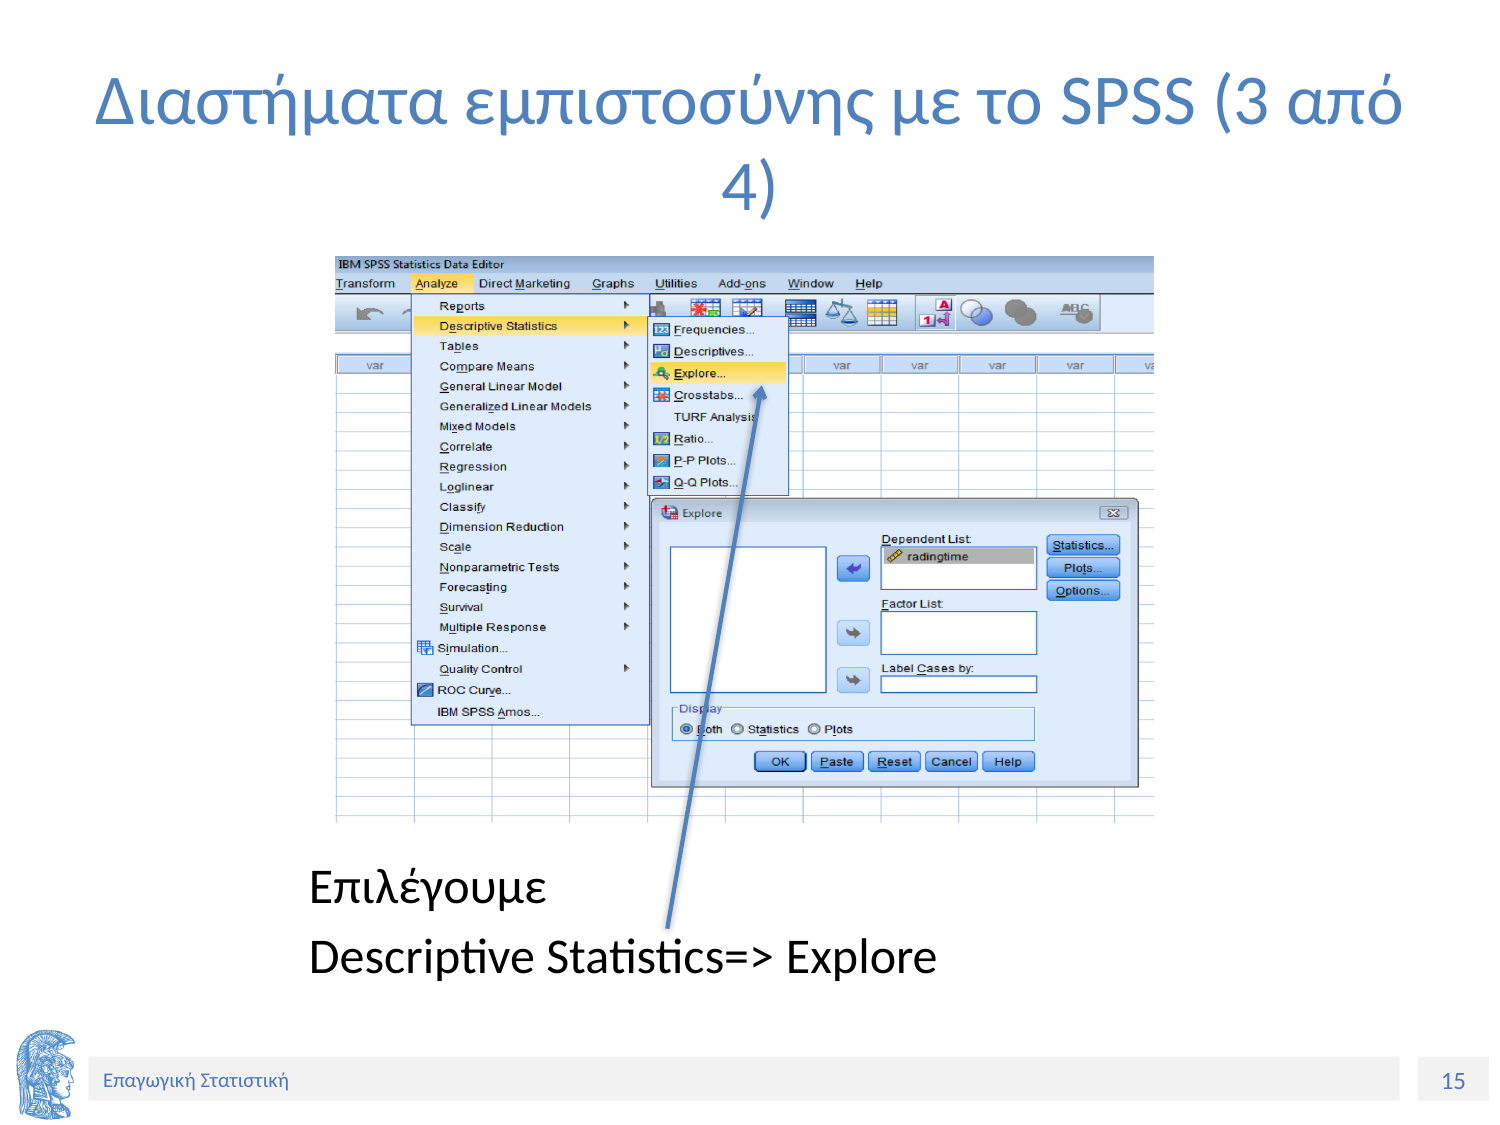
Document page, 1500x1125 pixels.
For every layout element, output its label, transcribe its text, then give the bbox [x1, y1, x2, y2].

list Επιλέγουμε Descriptive Statistics=> Explore [294, 846, 1194, 1013]
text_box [666, 385, 762, 929]
title Διαστήματα εμπιστοσύνης με το SPSS (3 από 4) [75, 44, 1425, 233]
picture [293, 255, 1195, 823]
picture [9, 1026, 81, 1120]
